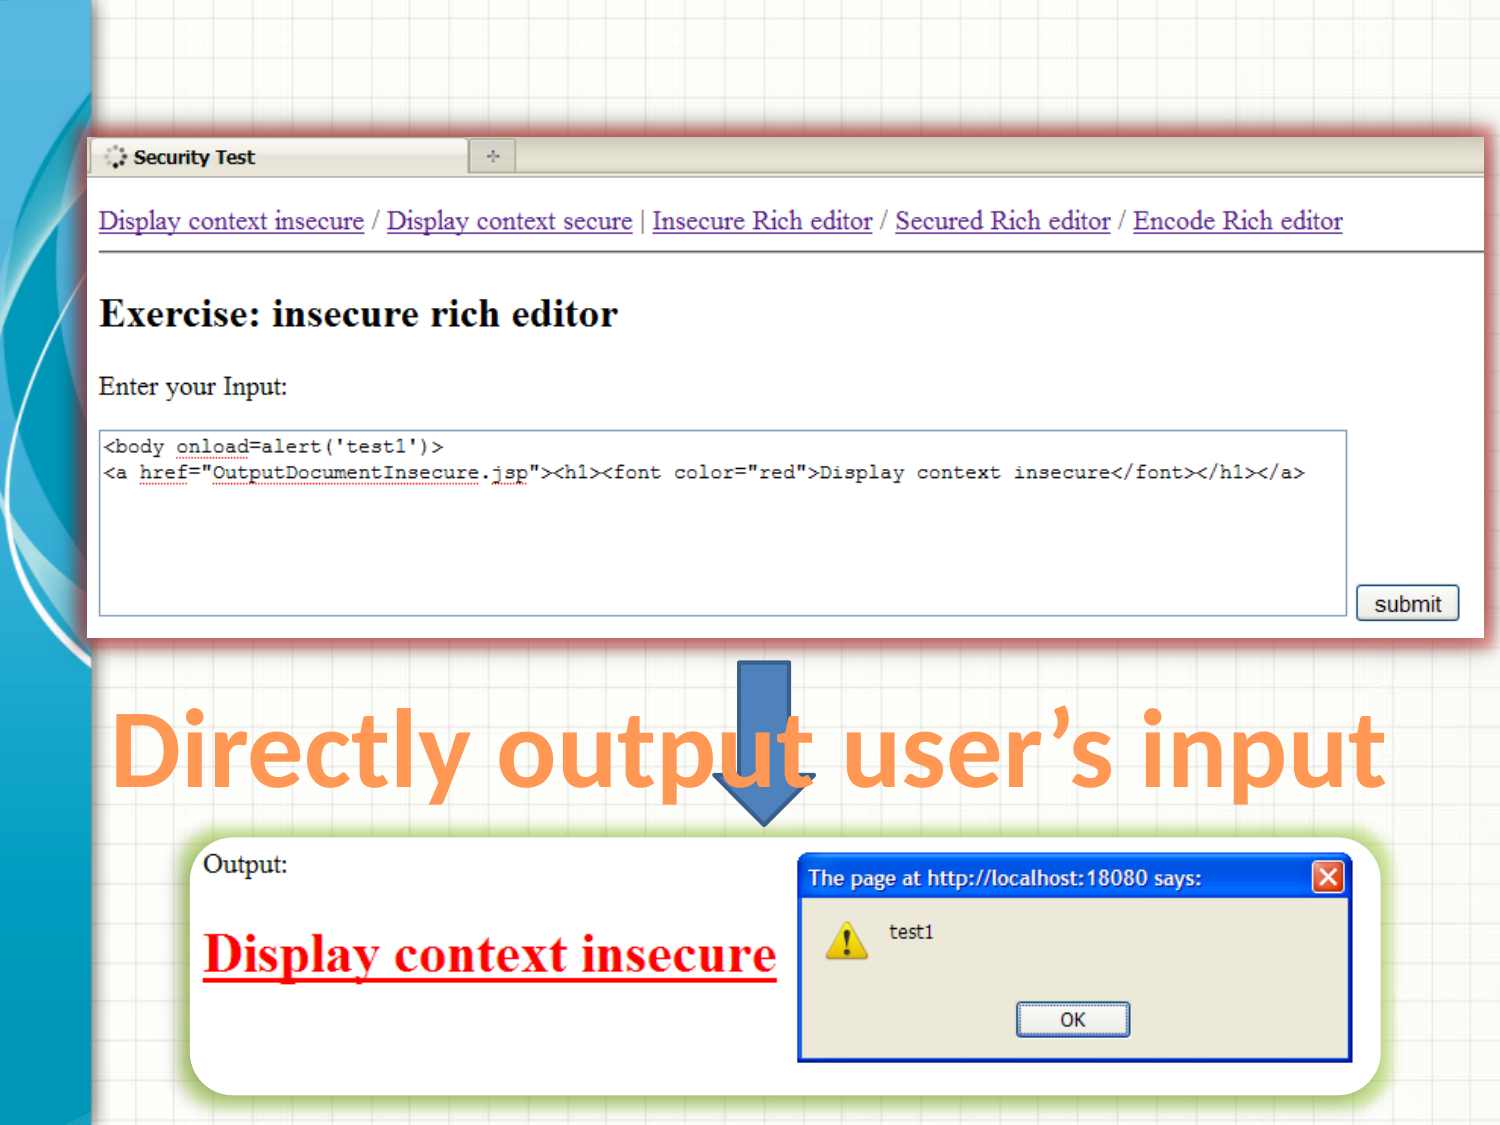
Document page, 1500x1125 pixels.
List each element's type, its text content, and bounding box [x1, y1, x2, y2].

text_box [754, 818, 775, 828]
picture [0, 0, 1500, 1125]
text_box Directly output user’s input [95, 667, 1405, 818]
text_box [737, 660, 792, 667]
